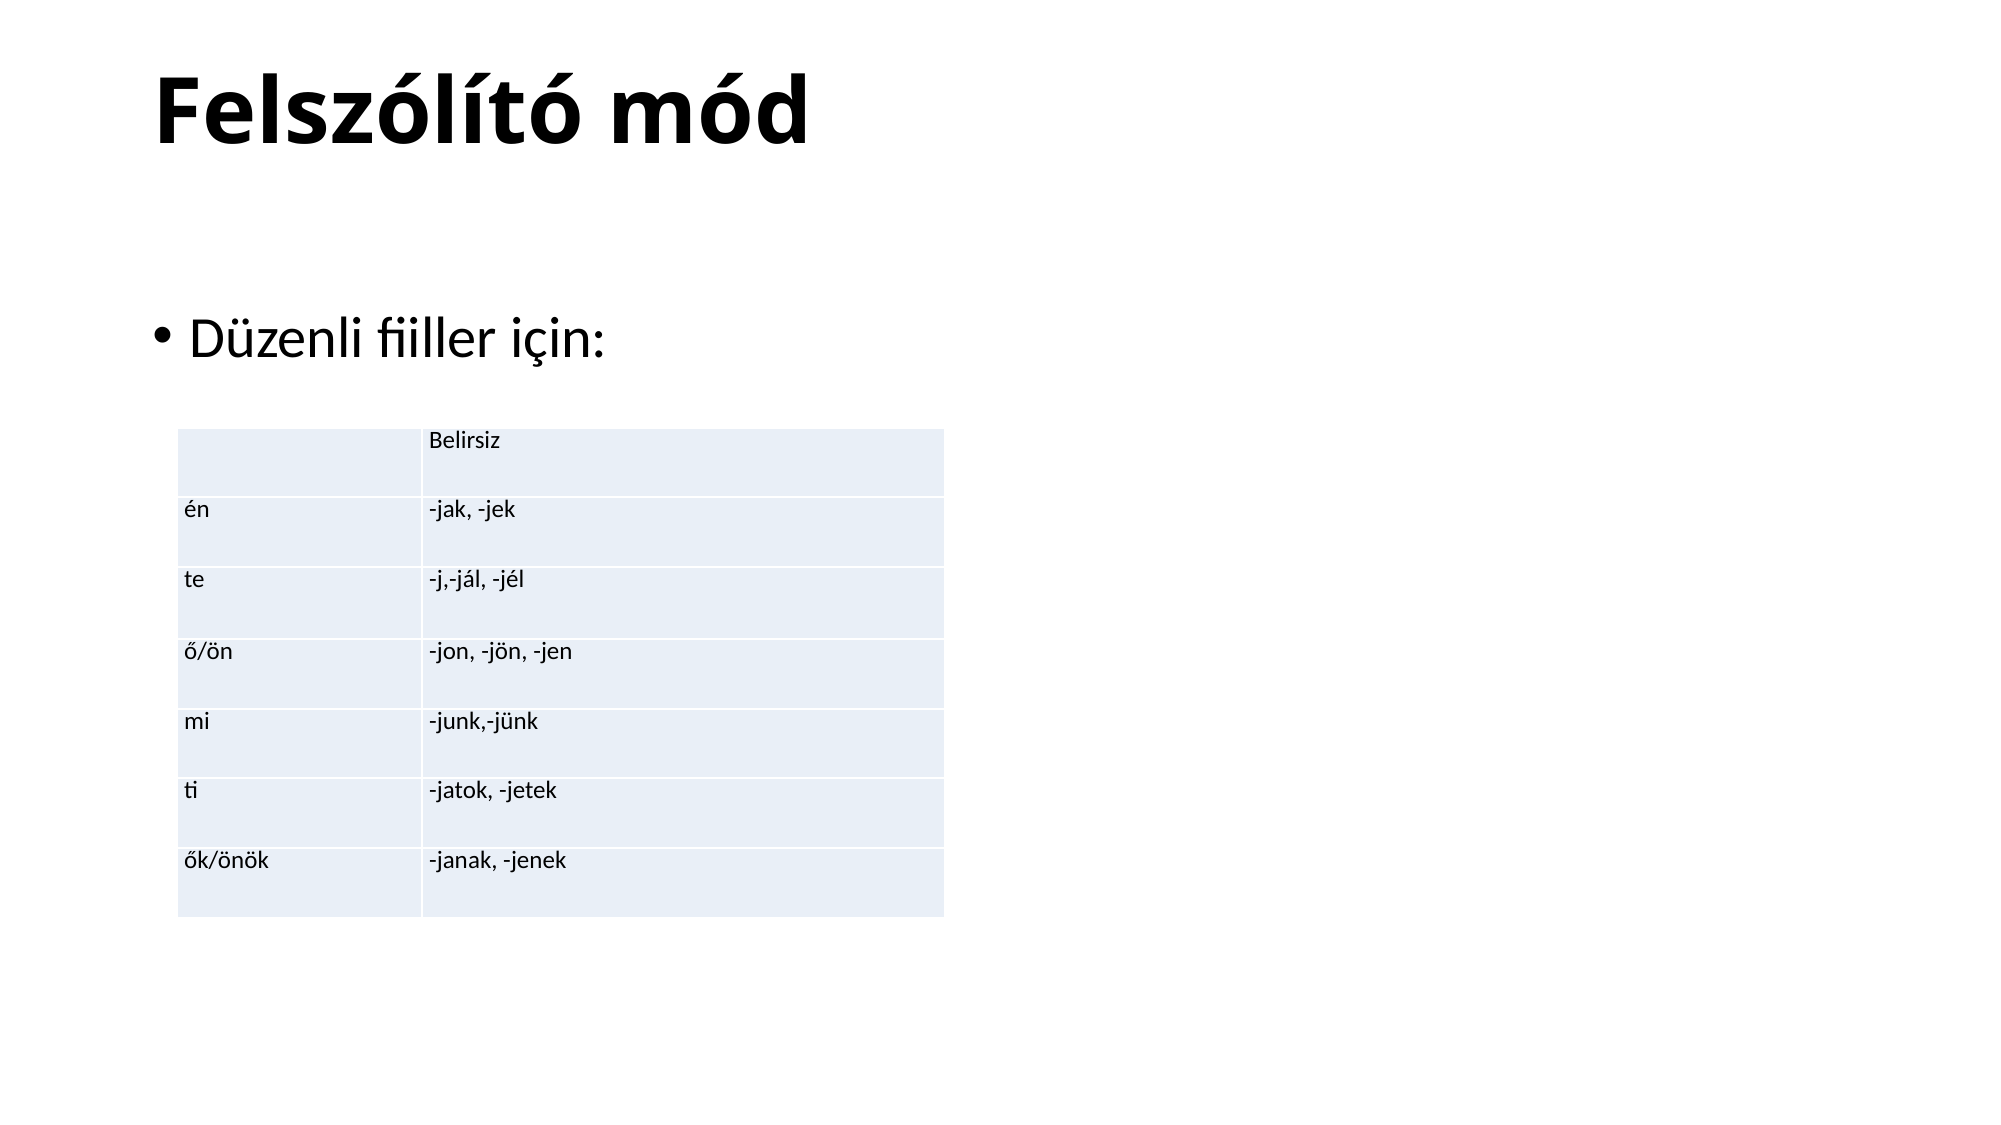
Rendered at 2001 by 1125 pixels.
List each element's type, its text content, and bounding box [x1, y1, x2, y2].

table_cell -janak, -jenek [423, 849, 944, 917]
table_cell -jak, -jek [423, 498, 944, 566]
list Düzenli fiiller için: [137, 299, 1863, 1014]
table_cell -junk,-jünk [423, 710, 944, 777]
table_header Belirsiz [423, 429, 944, 496]
table_cell -jatok, -jetek [423, 779, 944, 847]
table_header [178, 429, 421, 496]
table_cell mi [178, 710, 421, 777]
title Felszólító mód [137, 59, 1863, 278]
table_cell ti [178, 779, 421, 847]
table_cell ők/önök [178, 849, 421, 917]
table_cell én [178, 498, 421, 566]
table_cell -jon, -jön, -jen [423, 640, 944, 708]
table_cell -j,-jál, -jél [423, 568, 944, 638]
table_cell ő/ön [178, 640, 421, 708]
table_cell te [178, 568, 421, 638]
